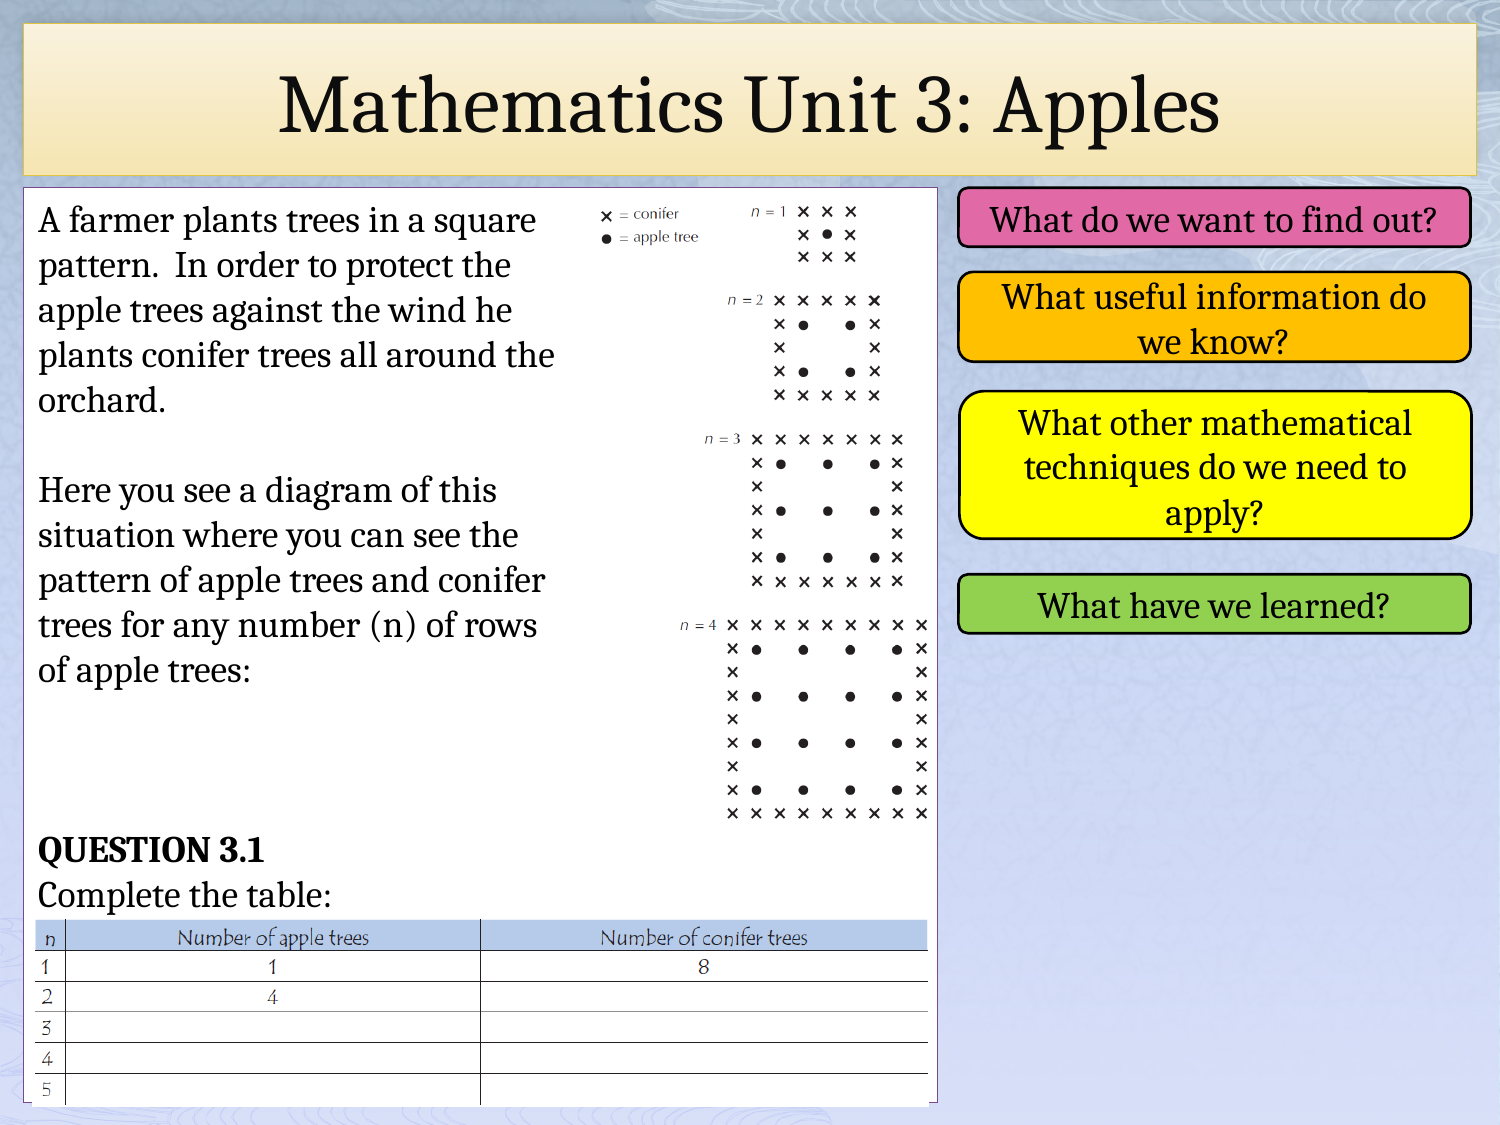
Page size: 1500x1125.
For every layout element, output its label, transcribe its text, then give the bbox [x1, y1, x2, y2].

text_box What do we want to find out? [957, 186, 1472, 249]
title Mathematics Unit 3: Apples [23, 23, 1477, 176]
text_box A farmer plants trees in a square pattern. In order to protect the apple trees against the wind he plants conifer trees all around the orchard. Here you see a diagram of this situation where you can see the pattern of apple trees and conifer trees for any number (n) of rows of apple trees: QUESTION 3.1 Complete the table: [23, 187, 938, 1103]
text_box What have we learned? [957, 572, 1472, 635]
text_box What useful information do we know? [957, 270, 1472, 364]
picture [32, 917, 929, 1107]
picture [596, 203, 929, 821]
text_box What other mathematical techniques do we need to apply? [958, 389, 1473, 541]
